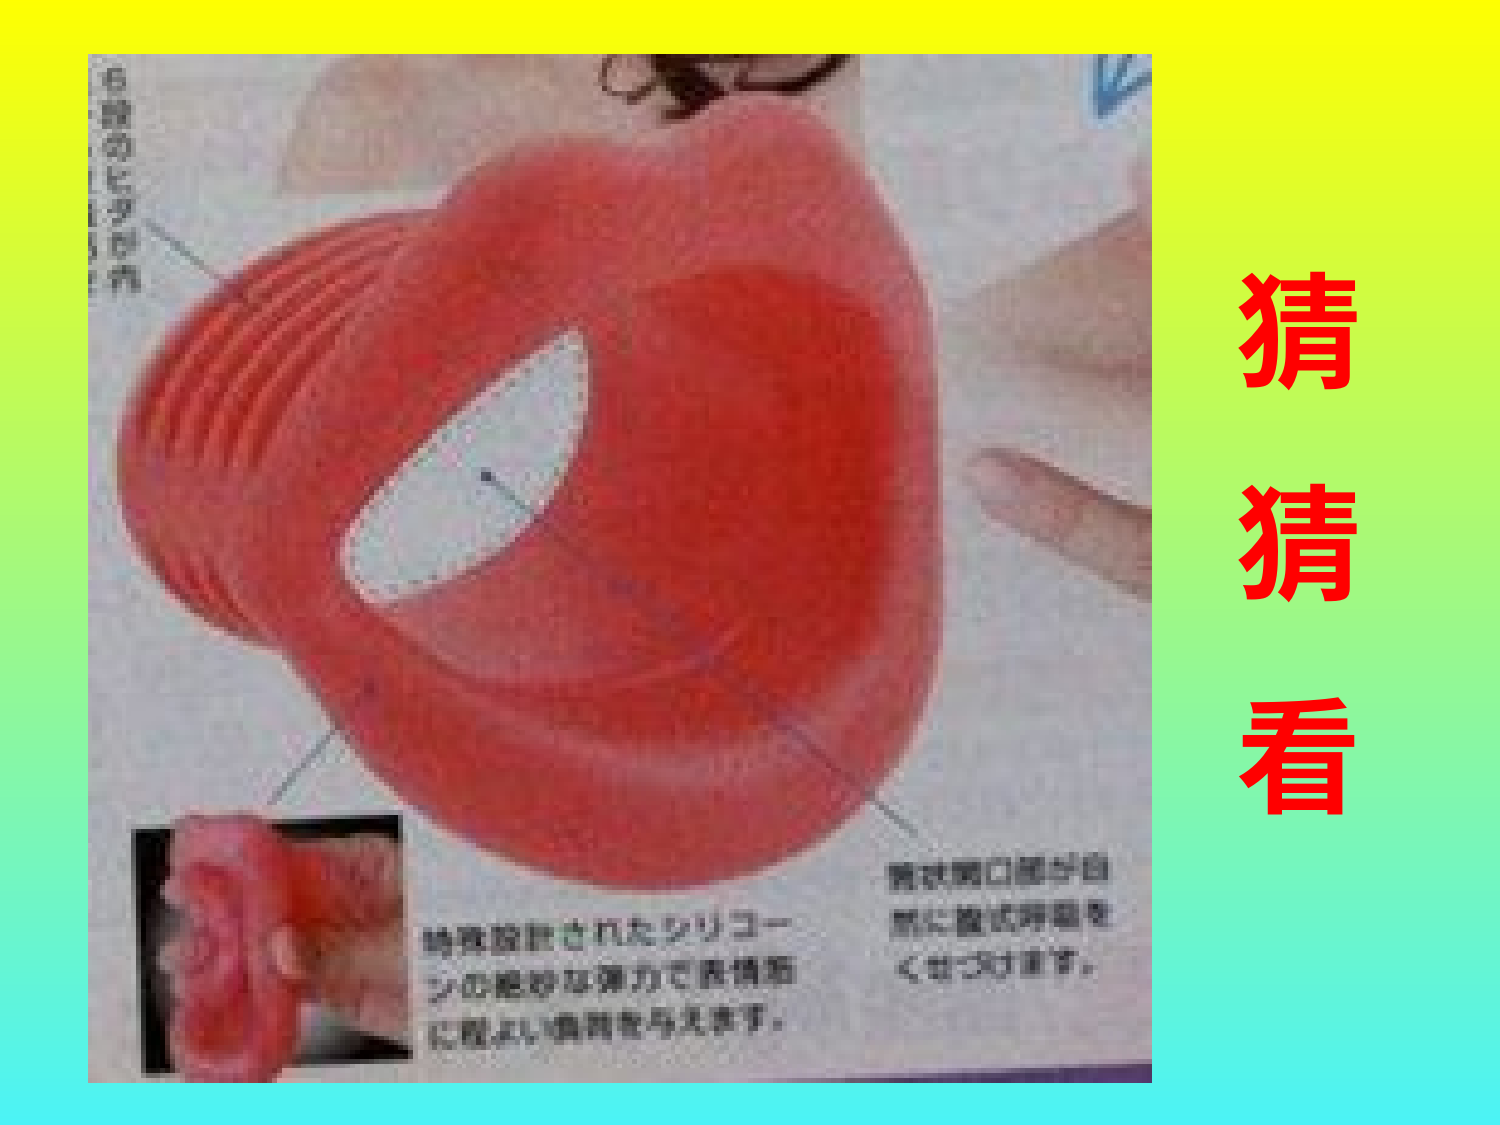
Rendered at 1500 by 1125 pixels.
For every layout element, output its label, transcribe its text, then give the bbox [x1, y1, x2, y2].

picture [88, 54, 1152, 1083]
text_box 談 喜 歡 – 對象 / 性別 / 方式 [1156, 198, 1500, 205]
text_box 猜 猜 看 [1156, 246, 1447, 836]
text_box 談 喜 歡 – 對象 / 性別 / 方式 [0, 198, 82, 205]
